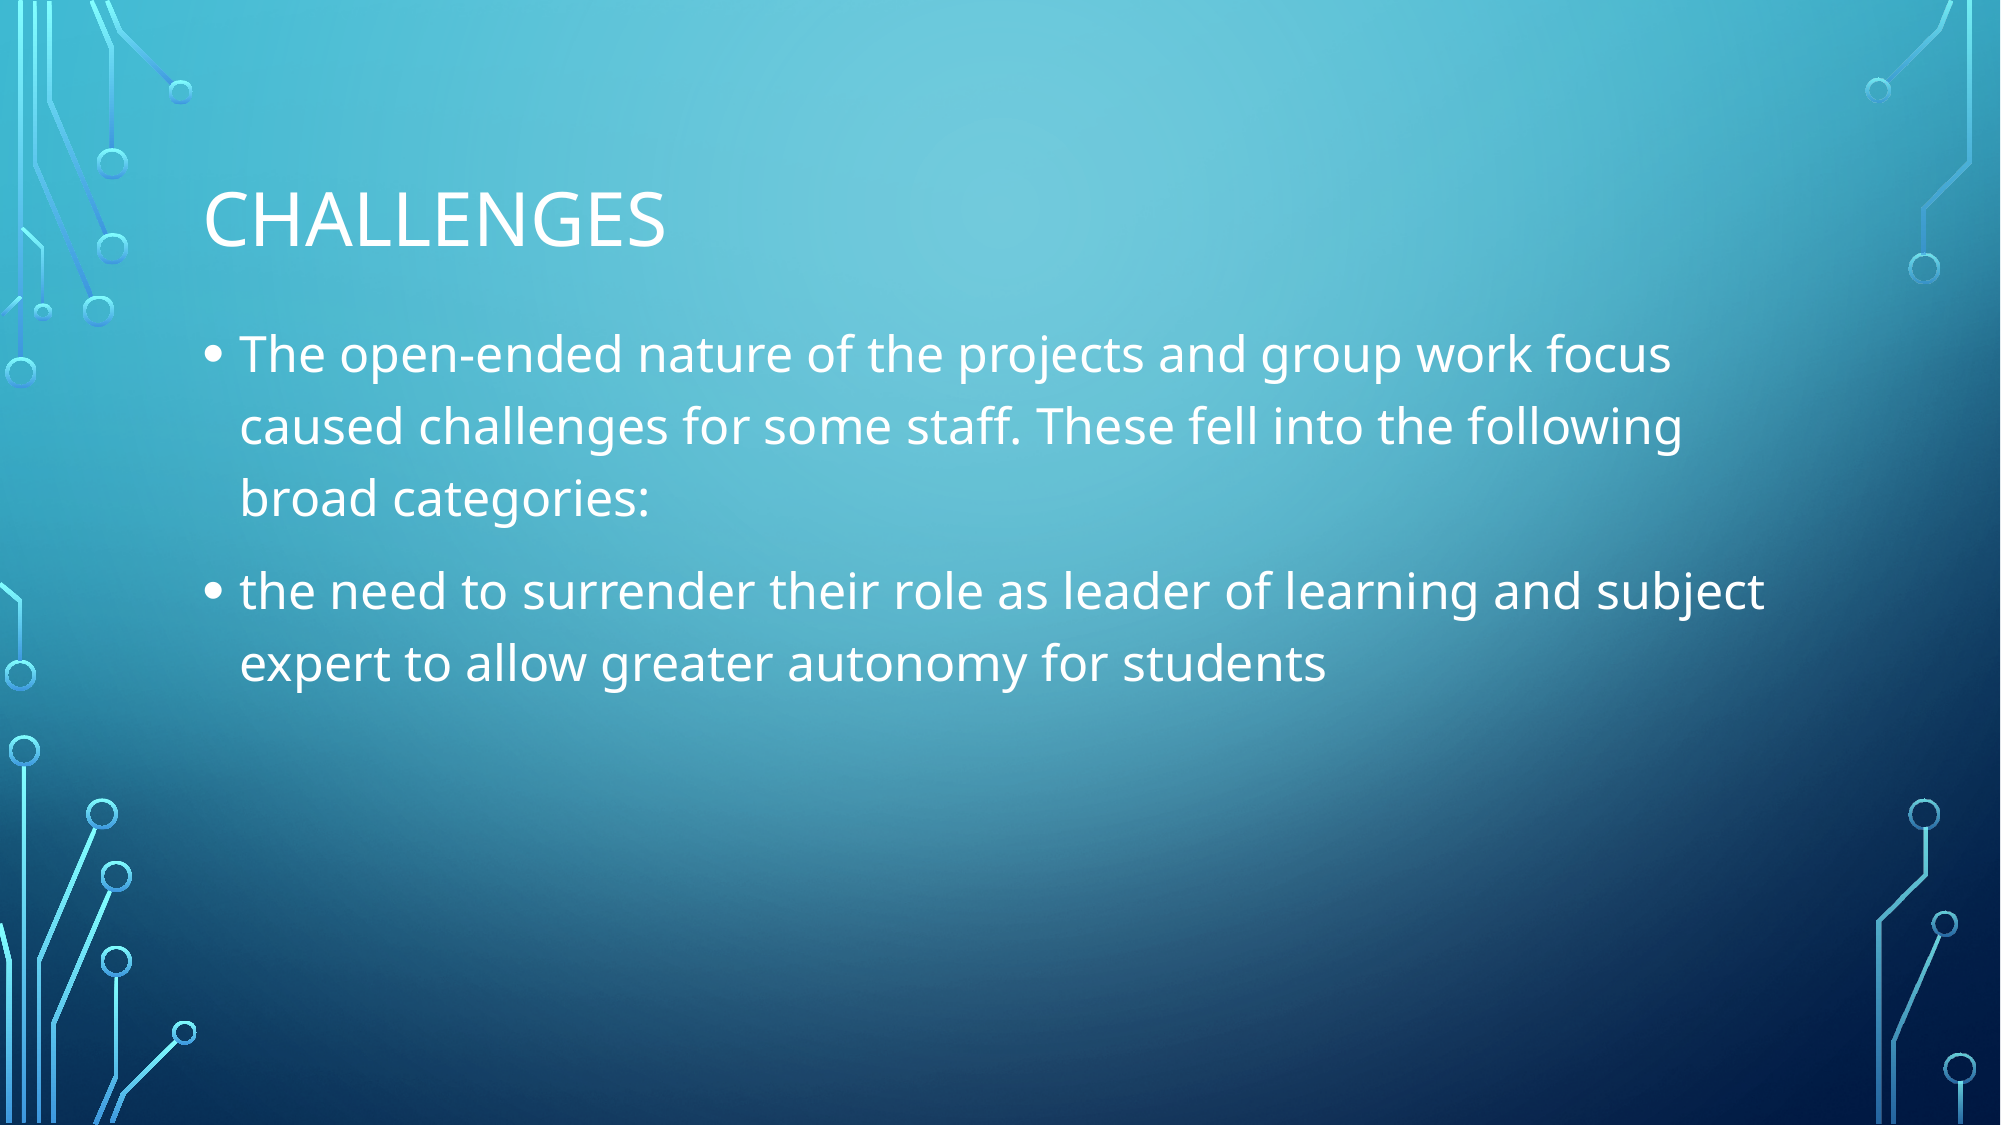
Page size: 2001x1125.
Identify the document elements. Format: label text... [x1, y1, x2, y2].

title Challenges [187, 101, 1813, 303]
list The open-ended nature of the projects and group work focus caused challenges for some staff. These fell into the following broad categories: the need to surrender their role as leader of learning and subject expert to allow greater autonomy for students [187, 303, 1813, 1045]
